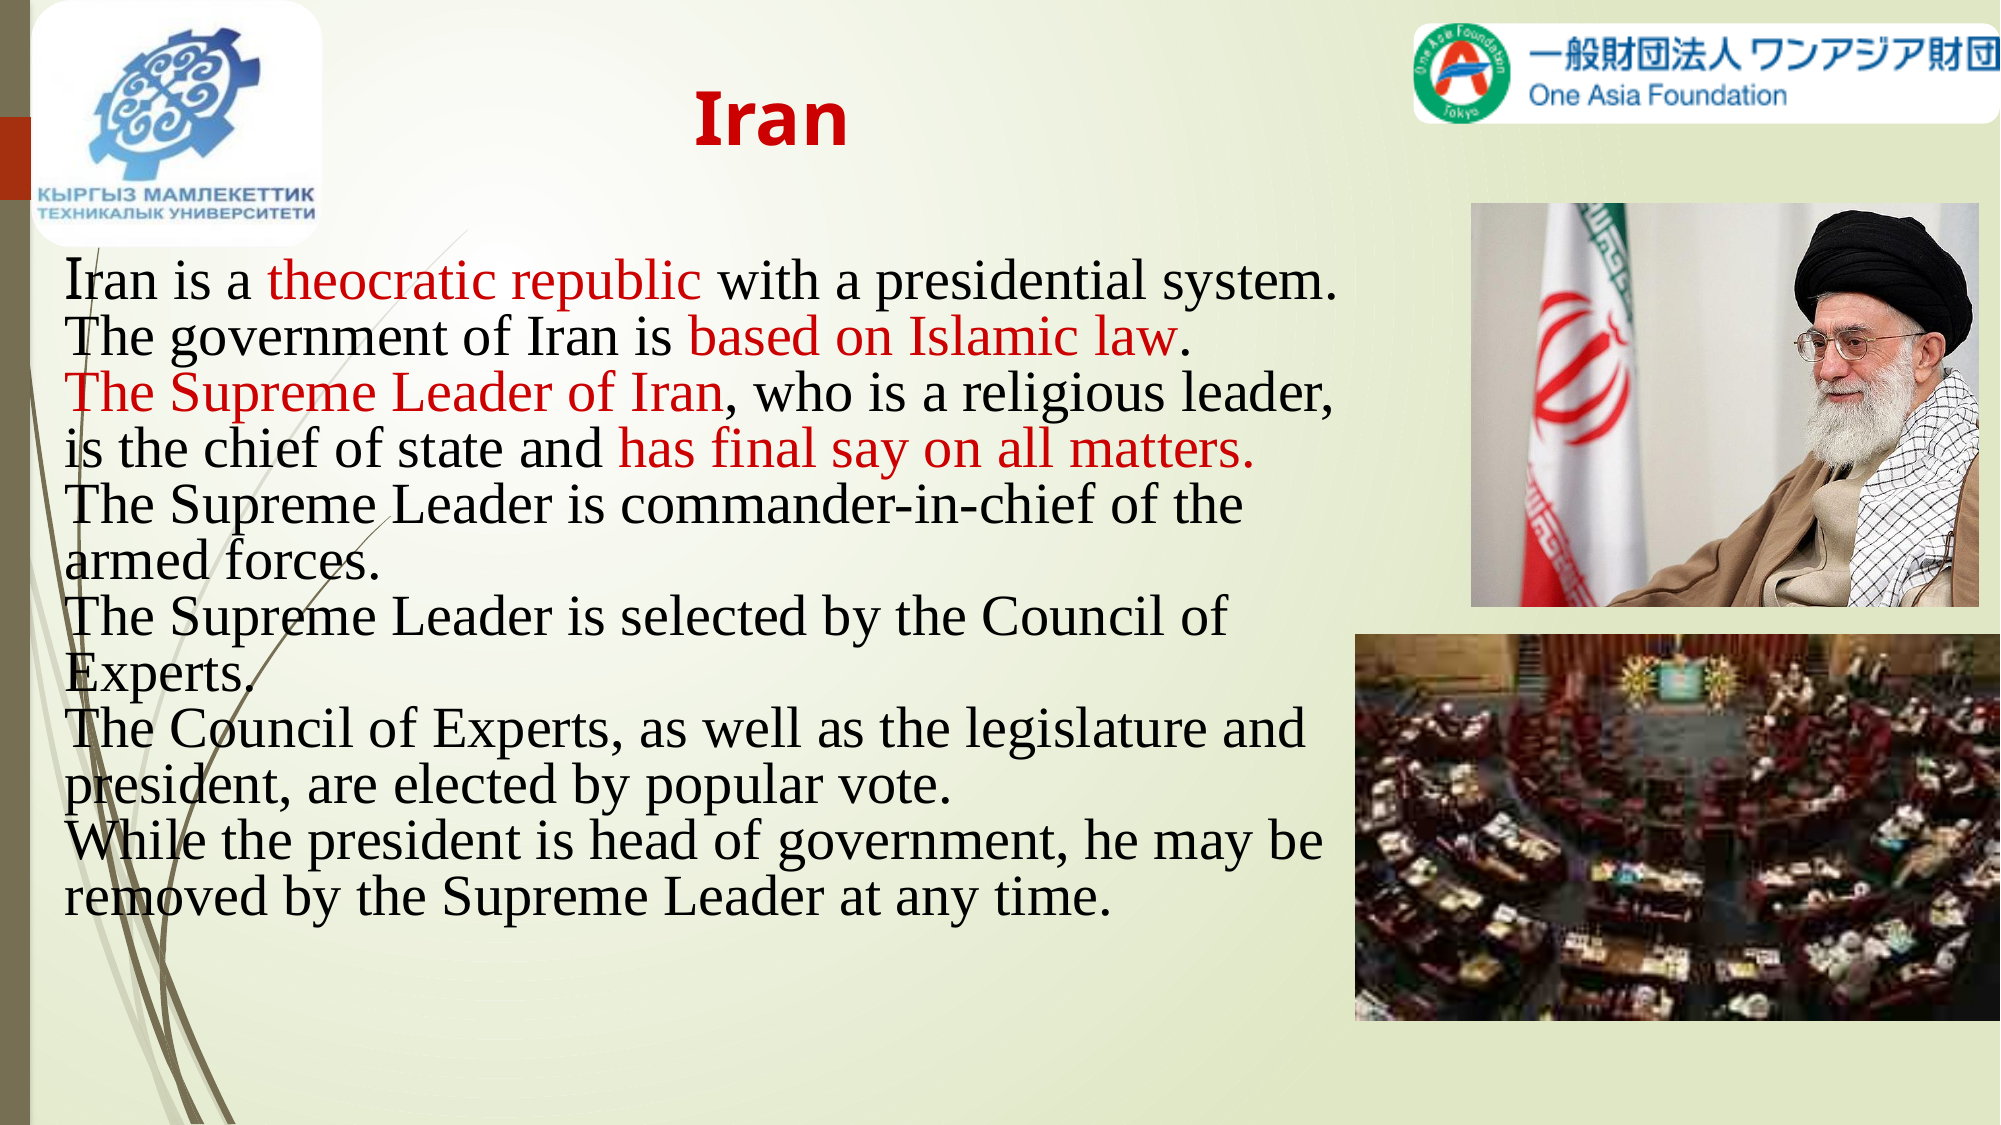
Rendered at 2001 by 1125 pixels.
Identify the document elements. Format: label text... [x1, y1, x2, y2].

text_box Iran is a theocratic republic with a presidential system. The government of Iran is based on Islamic law. The Supreme Leader of Iran, who is a religious leader, is the chief of state and has final say on all matters. The Supreme Leader is commander-in-chief of the armed forces. The Supreme Leader is selected by the Council of Experts. The Council of Experts, as well as the legislature and president, are elected by popular vote. While the president is head of government, he may be removed by the Supreme Leader at any time. [50, 259, 1375, 991]
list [1355, 633, 2000, 1021]
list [1471, 203, 1979, 607]
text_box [30, 0, 2000, 248]
